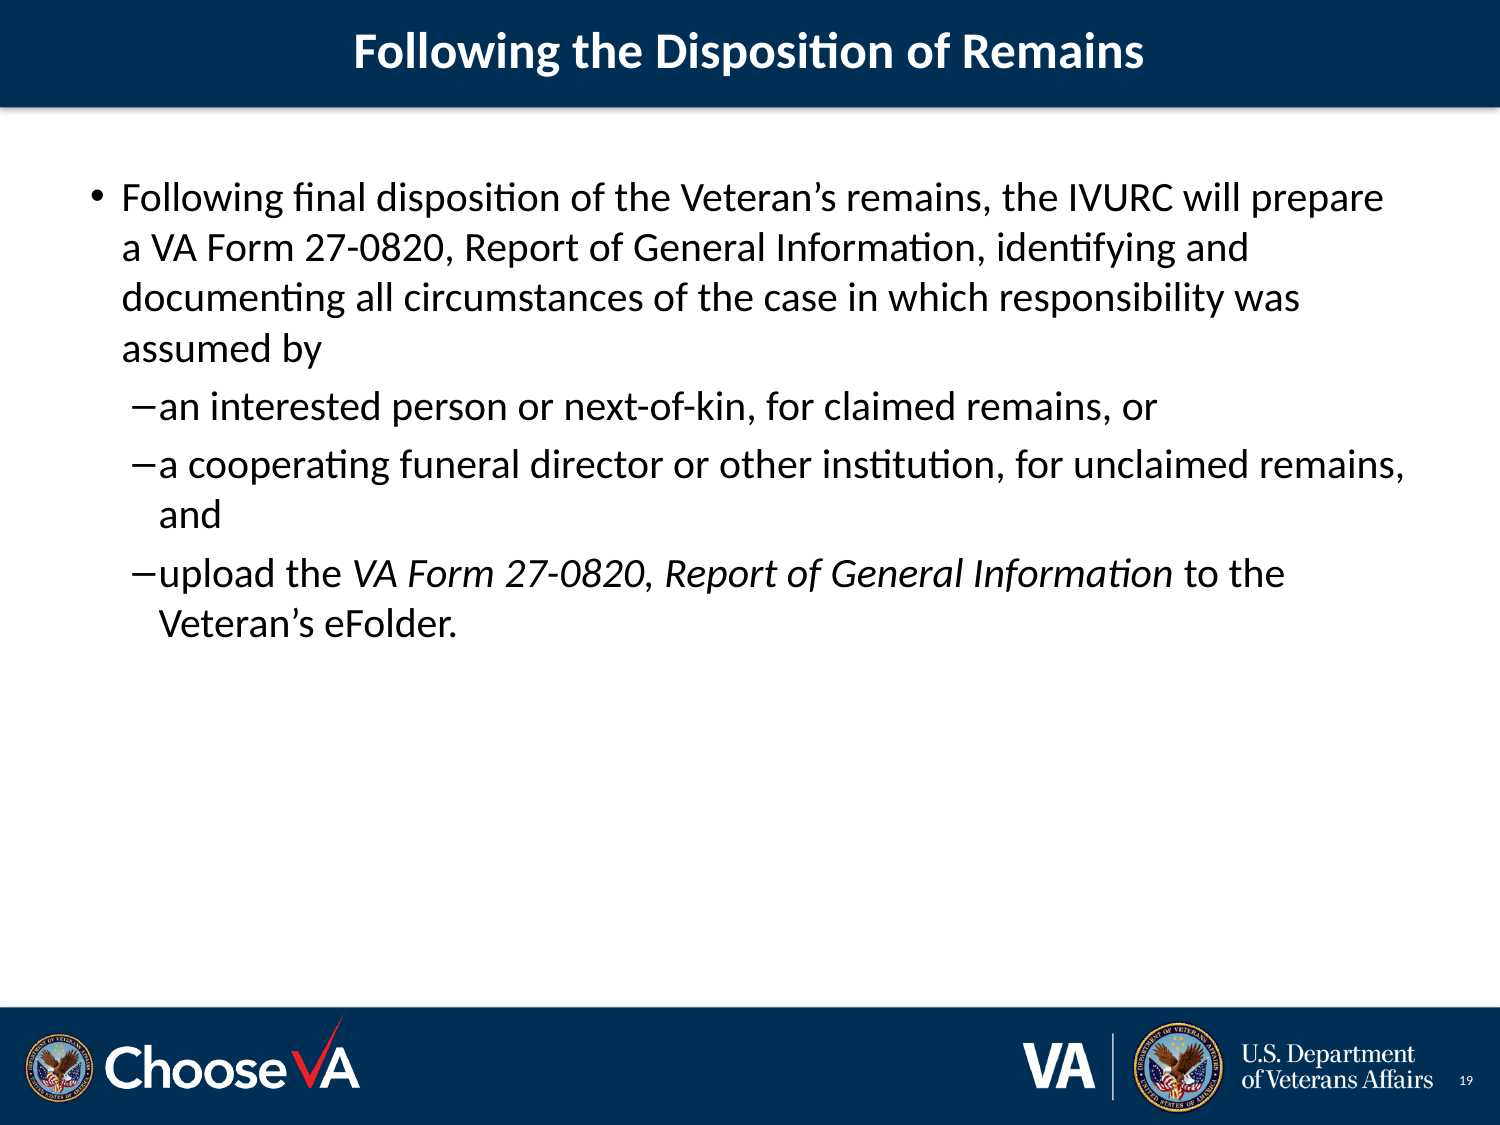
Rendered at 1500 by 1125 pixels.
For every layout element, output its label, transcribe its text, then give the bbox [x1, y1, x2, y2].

list Following final disposition of the Veteran’s remains, the IVURC will prepare a VA Form 27-0820, Report of General Information, identifying and documenting all circumstances of the case in which responsibility was assumed by an interested person or next-of-kin, for claimed remains, or a cooperating funeral director or other institution, for unclaimed remains, and upload the VA Form 27-0820, Report of General Information to the Veteran’s eFolder. [75, 162, 1425, 905]
slide_number 19 [1425, 1049, 1489, 1110]
picture [1017, 1014, 1438, 1120]
title Following the Disposition of Remains [0, 0, 1500, 108]
picture [24, 1012, 360, 1103]
